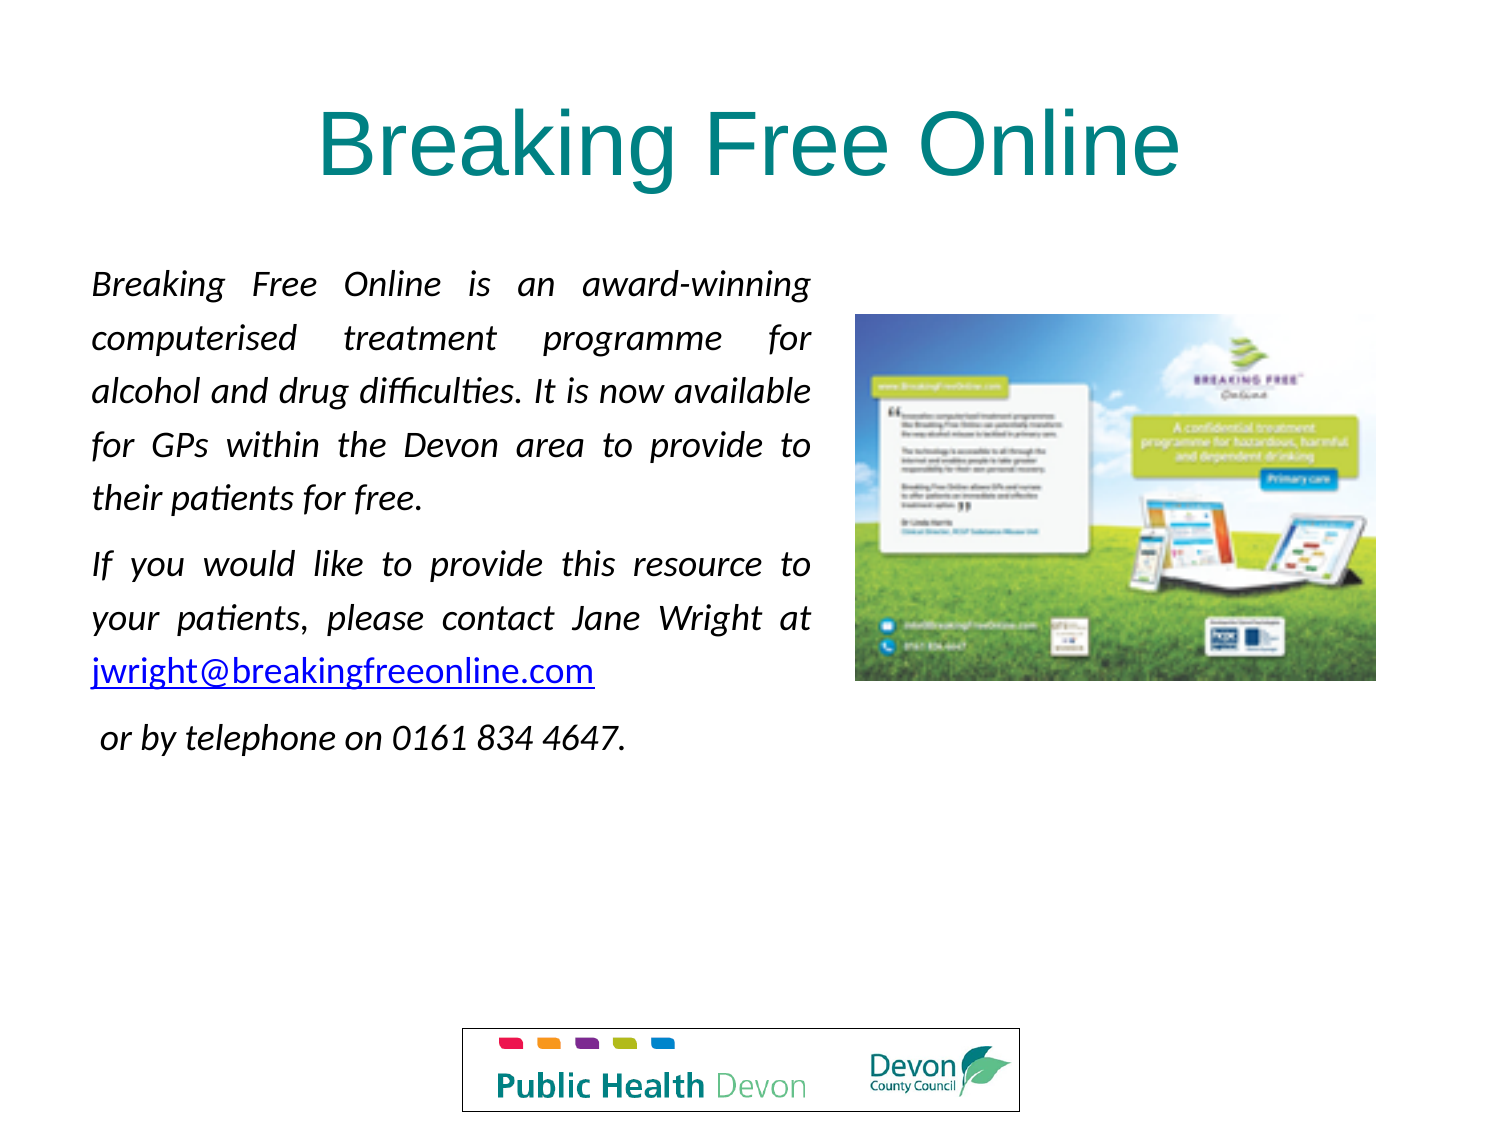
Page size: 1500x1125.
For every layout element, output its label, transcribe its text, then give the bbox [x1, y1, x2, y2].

picture [463, 1029, 1019, 1111]
text_box Breaking Free Online is an award-winning computerised treatment programme for alcohol and drug difficulties. It is now available for GPs within the Devon area to provide to their patients for free. If you would like to provide this resource to your patients, please contact Jane Wright at jwright@breakingfreeonline.com or by telephone on 0161 834 4647. [76, 243, 827, 819]
title Breaking Free Online [75, 45, 1425, 233]
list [855, 314, 1376, 681]
